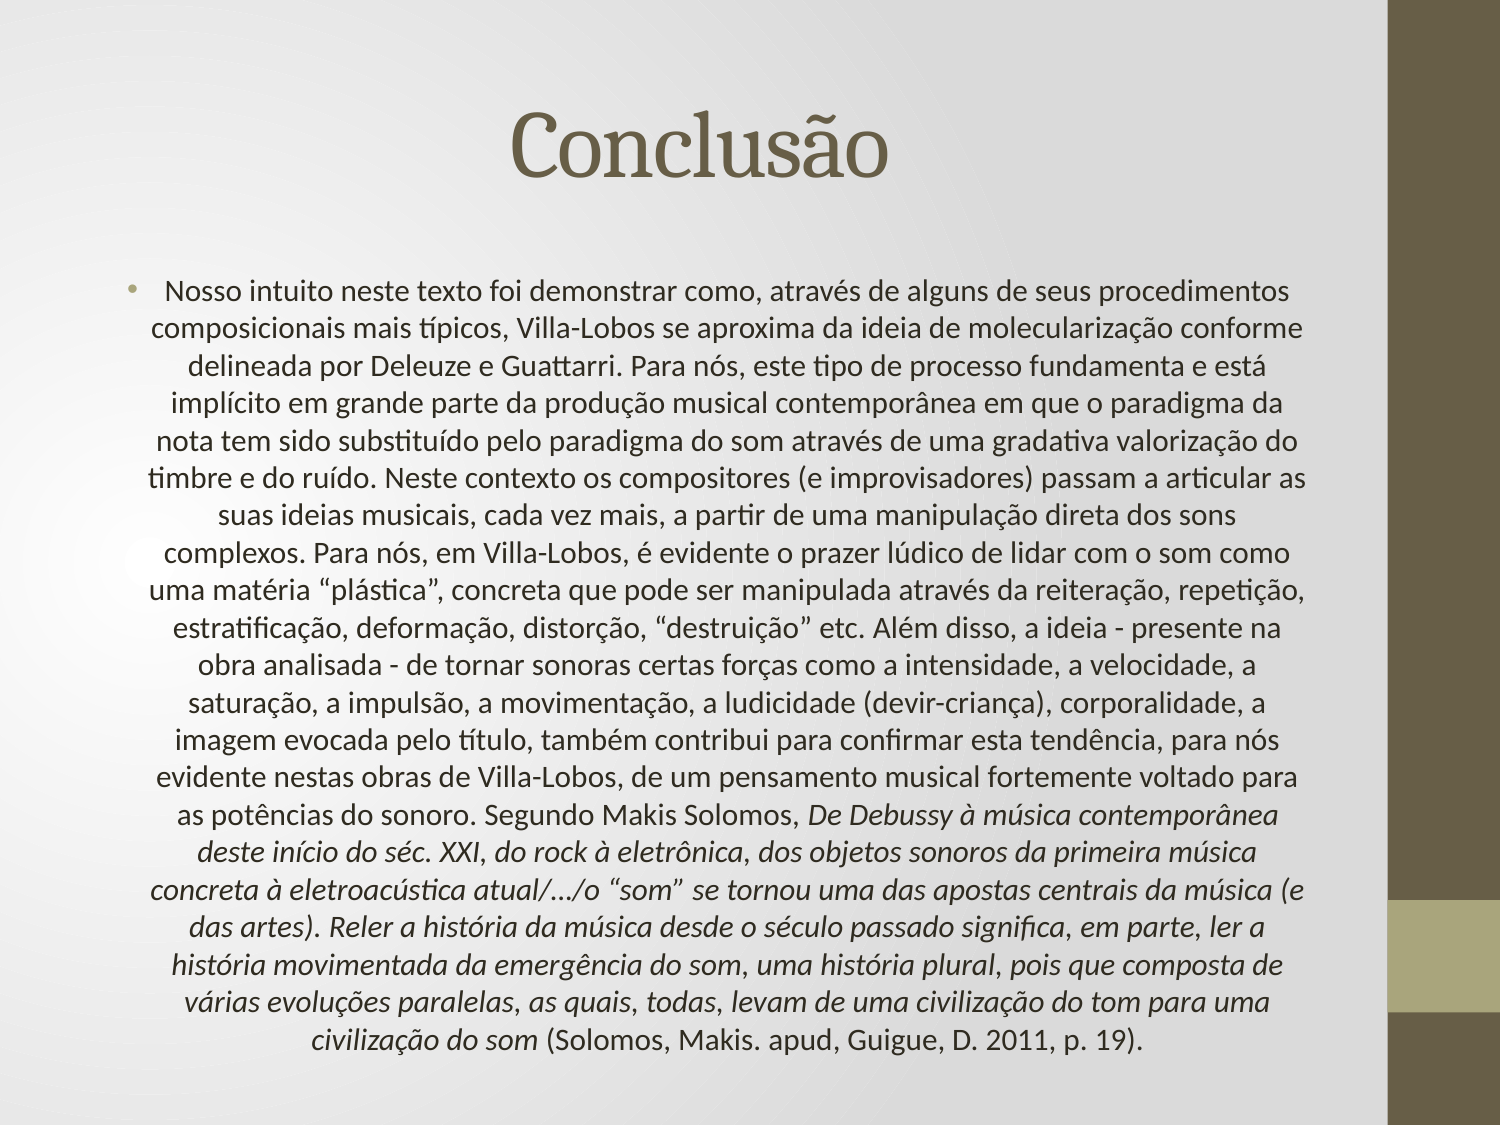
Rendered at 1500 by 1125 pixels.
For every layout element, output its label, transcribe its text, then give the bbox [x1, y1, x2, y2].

title Conclusão [75, 45, 1325, 233]
list Nosso intuito neste texto foi demonstrar como, através de alguns de seus procedimentos composicionais mais típicos, Villa-Lobos se aproxima da ideia de molecularização conforme delineada por Deleuze e Guattarri. Para nós, este tipo de processo fundamenta e está implícito em grande parte da produção musical contemporânea em que o paradigma da nota tem sido substituído pelo paradigma do som através de uma gradativa valorização do timbre e do ruído. Neste contexto os compositores (e improvisadores) passam a articular as suas ideias musicais, cada vez mais, a partir de uma manipulação direta dos sons complexos. Para nós, em Villa-Lobos, é evidente o prazer lúdico de lidar com o som como uma matéria “plástica”, concreta que pode ser manipulada através da reiteração, repetição, estratificação, deformação, distorção, “destruição” etc. Além disso, a ideia - presente na obra analisada - de tornar sonoras certas forças como a intensidade, a velocidade, a saturação, a impulsão, a movimentação, a ludicidade (devir-criança), corporalidade, a imagem evocada pelo título, também contribui para confirmar esta tendência, para nós evidente nestas obras de Villa-Lobos, de um pensamento musical fortemente voltado para as potências do sonoro. Segundo Makis Solomos, De Debussy à música contemporânea deste início do séc. XXI, do rock à eletrônica, dos objetos sonoros da primeira música concreta à eletroacústica atual/…/o “som” se tornou uma das apostas centrais da música (e das artes). Reler a história da música desde o século passado significa, em parte, ler a história movimentada da emergência do som, uma história plural, pois que composta de várias evoluções paralelas, as quais, todas, levam de uma civilização do tom para uma civilização do som (Solomos, Makis. apud, Guigue, D. 2011, p. 19). [75, 262, 1325, 1050]
